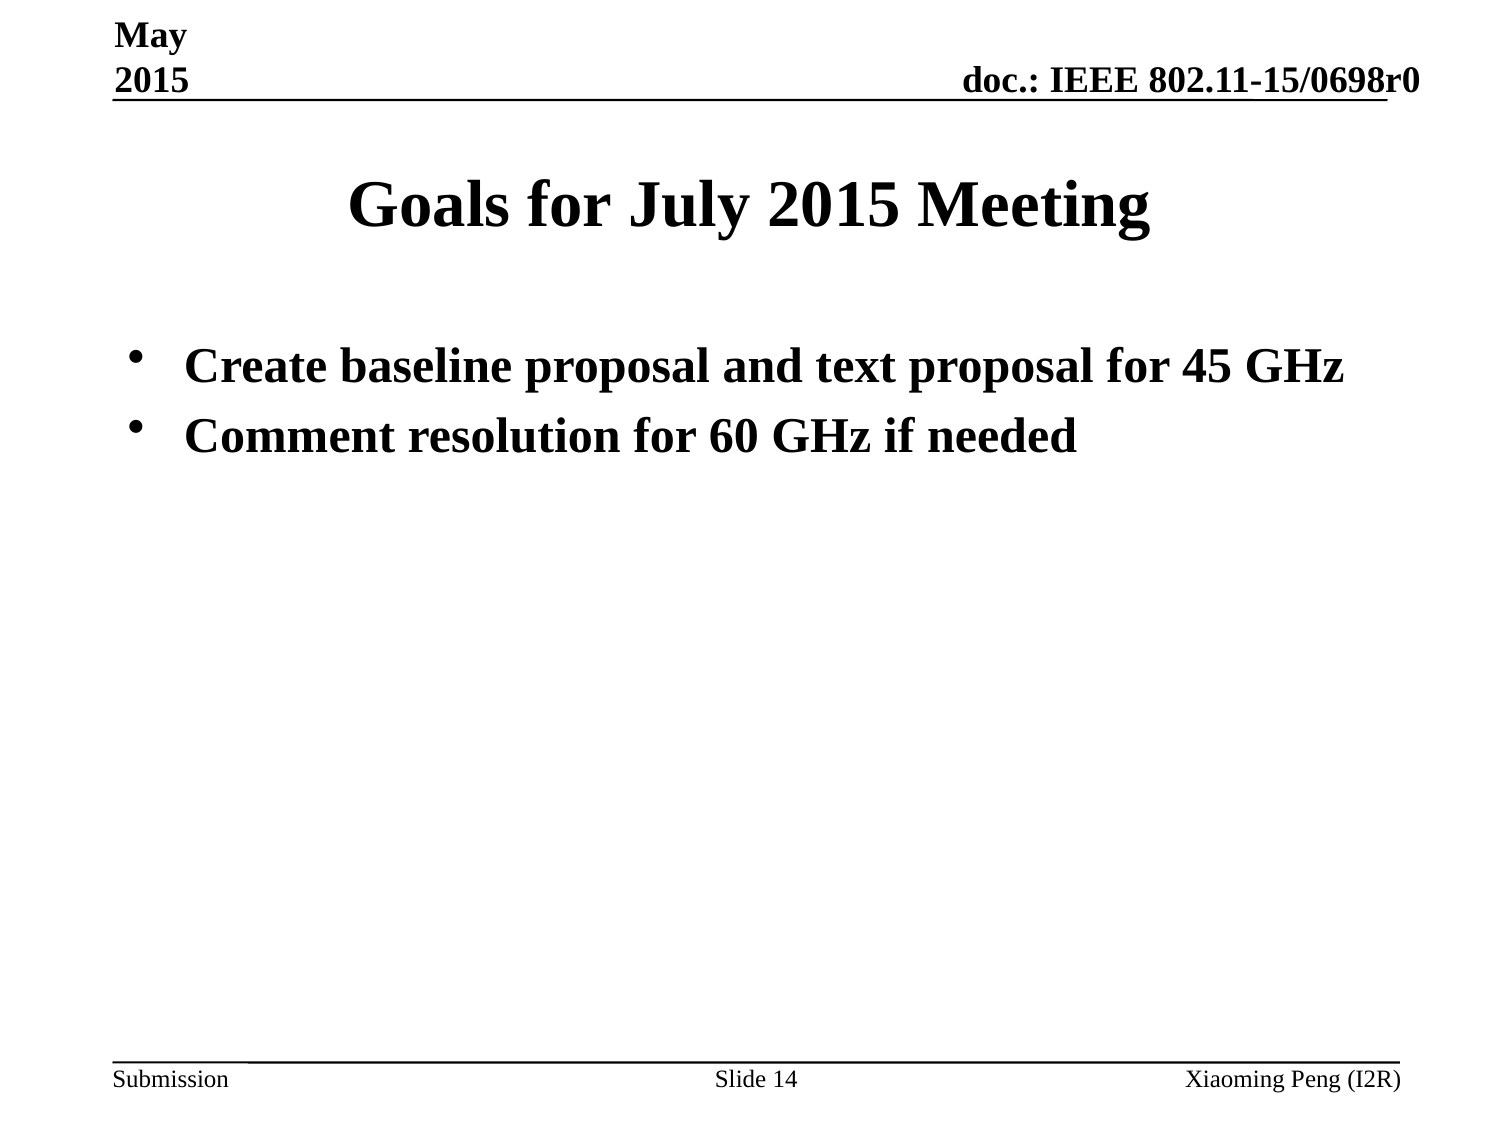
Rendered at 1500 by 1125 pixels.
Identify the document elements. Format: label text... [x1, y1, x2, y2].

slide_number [114, 54, 259, 101]
footer Xiaoming Peng (I2R) [862, 1061, 1402, 1093]
list Create baseline proposal and text proposal for 45 GHz Comment resolution for 60 GHz if needed [112, 324, 1388, 1000]
title Goals for July 2015 Meeting [112, 112, 1388, 288]
slide_number Slide 14 [712, 1061, 800, 1093]
